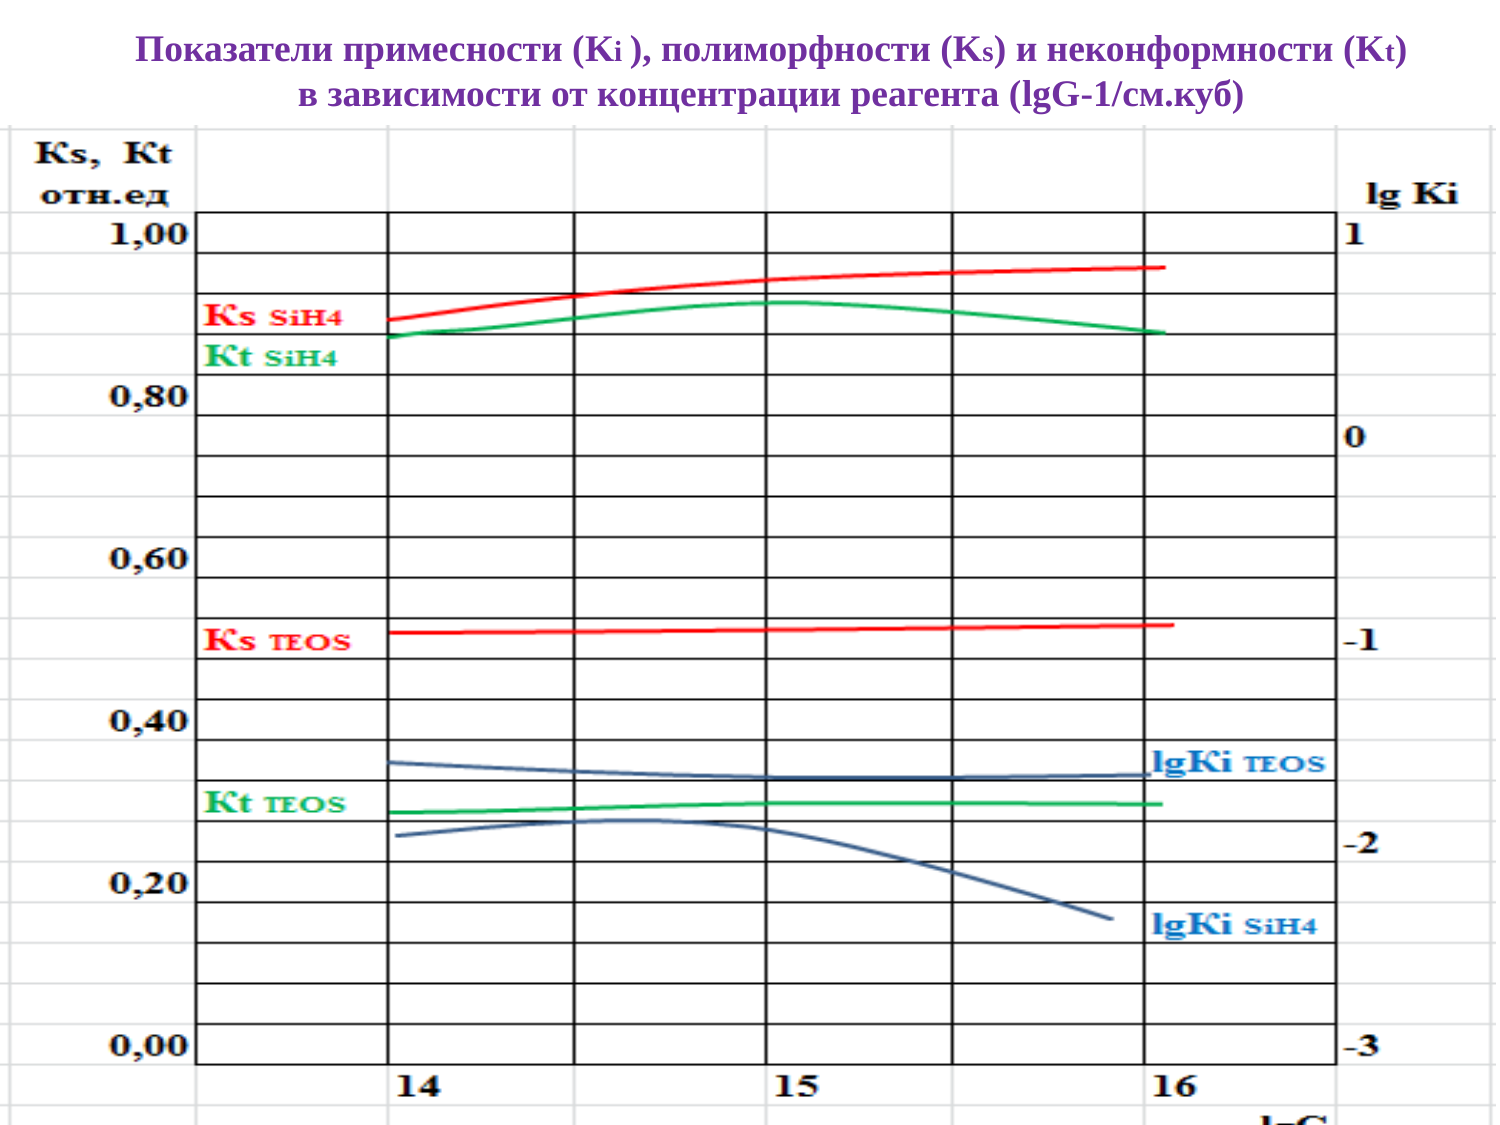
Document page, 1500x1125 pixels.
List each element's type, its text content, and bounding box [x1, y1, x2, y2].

title Показатели примесности (Ki ), полиморфности (Ks) и неконформности (Kt) в зависимости от концентрации реагента (lgG-1/см.куб) [44, 1, 1498, 125]
picture [0, 125, 1497, 1125]
